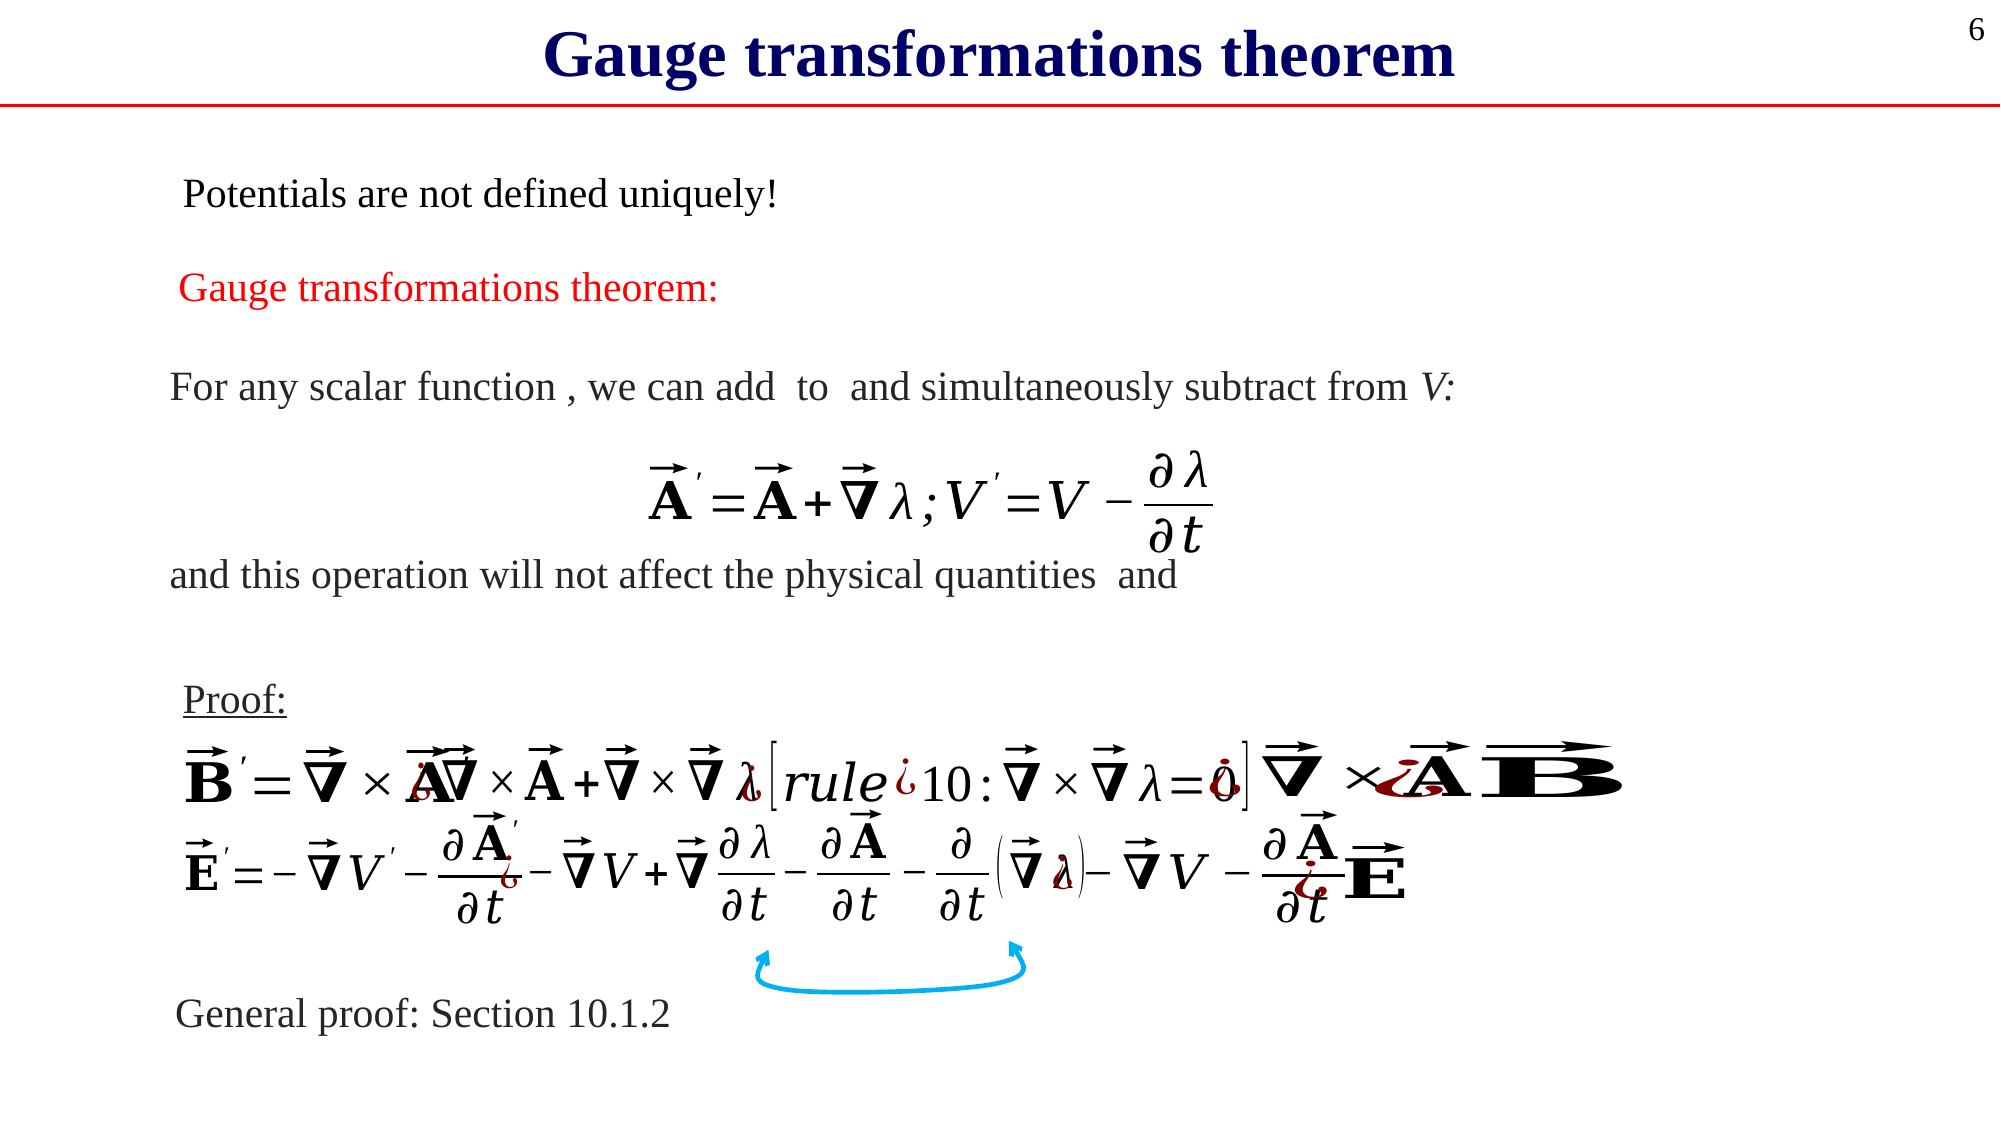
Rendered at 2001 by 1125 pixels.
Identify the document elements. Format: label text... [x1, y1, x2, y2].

text_box Proof: [168, 664, 1540, 729]
text_box Gauge transformations theorem: [163, 252, 1289, 318]
title Gauge transformations theorem [249, 0, 1750, 100]
text_box [755, 940, 1024, 993]
text_box Potentials are not defined uniquely! [168, 158, 1293, 223]
text_box General proof: Section 10.1.2 [160, 978, 1533, 1044]
text_box 6 [1910, 0, 2000, 48]
